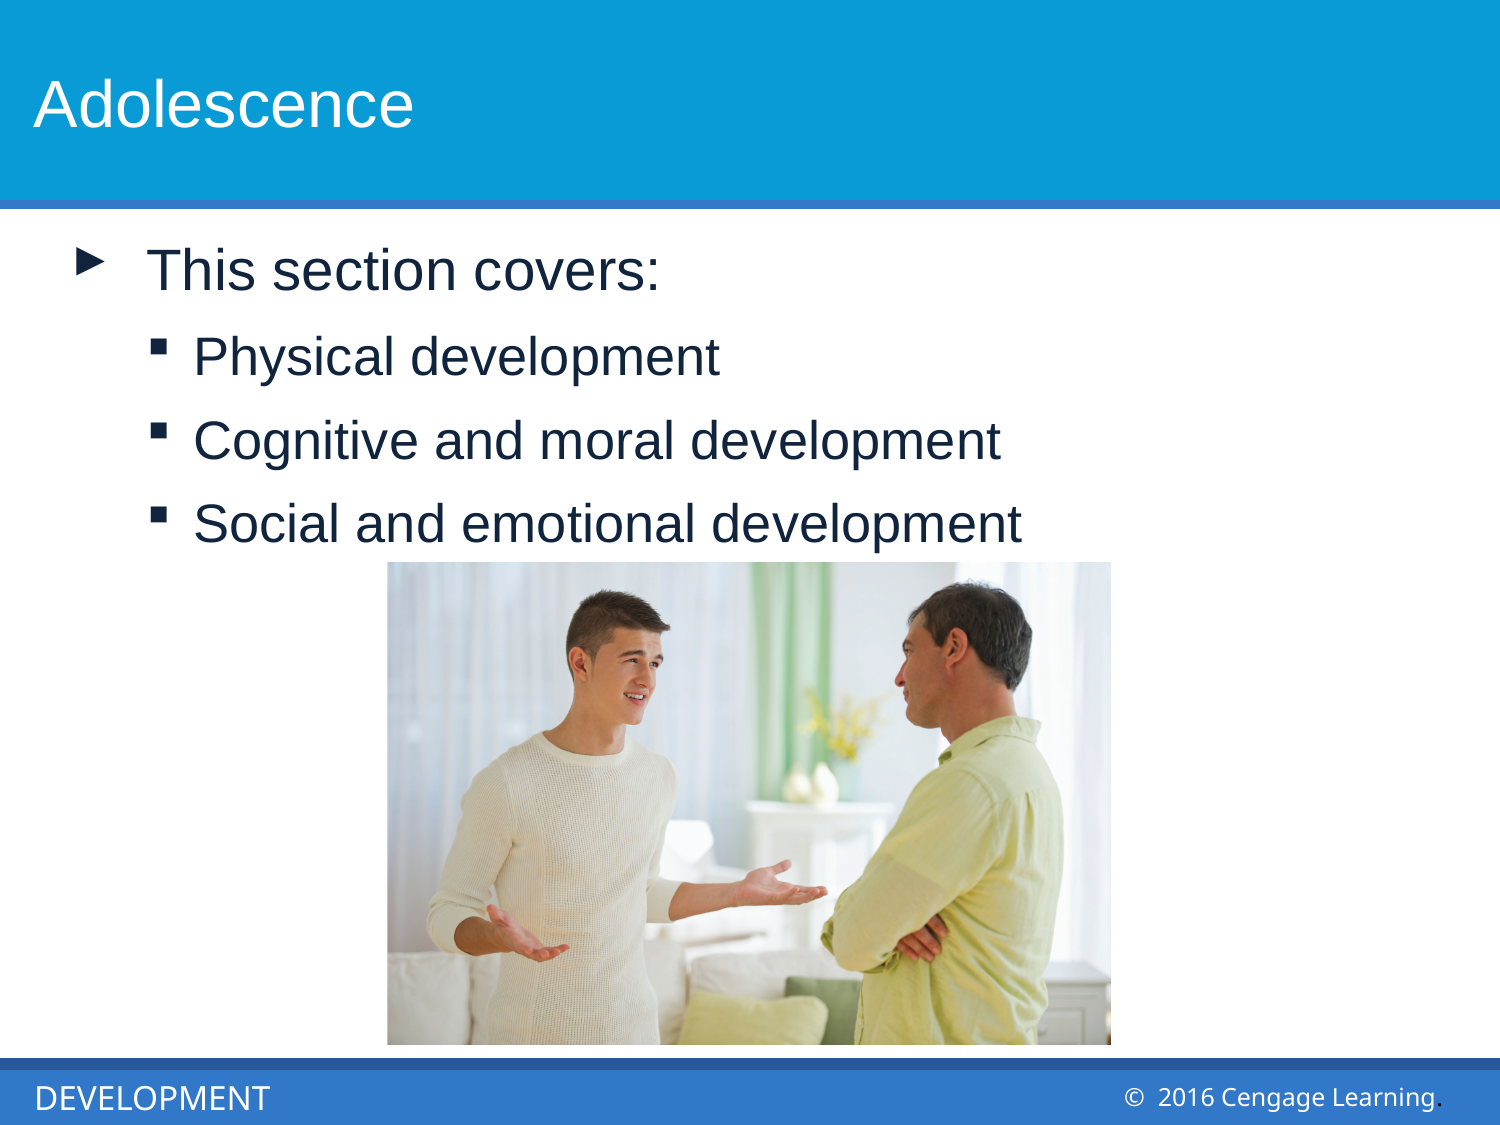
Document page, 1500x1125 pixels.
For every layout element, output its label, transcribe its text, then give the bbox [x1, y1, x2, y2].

picture [387, 562, 1112, 1045]
title Adolescence [0, 0, 1500, 202]
list This section covers: Physical development Cognitive and moral development Social and emotional development [56, 224, 1463, 1033]
